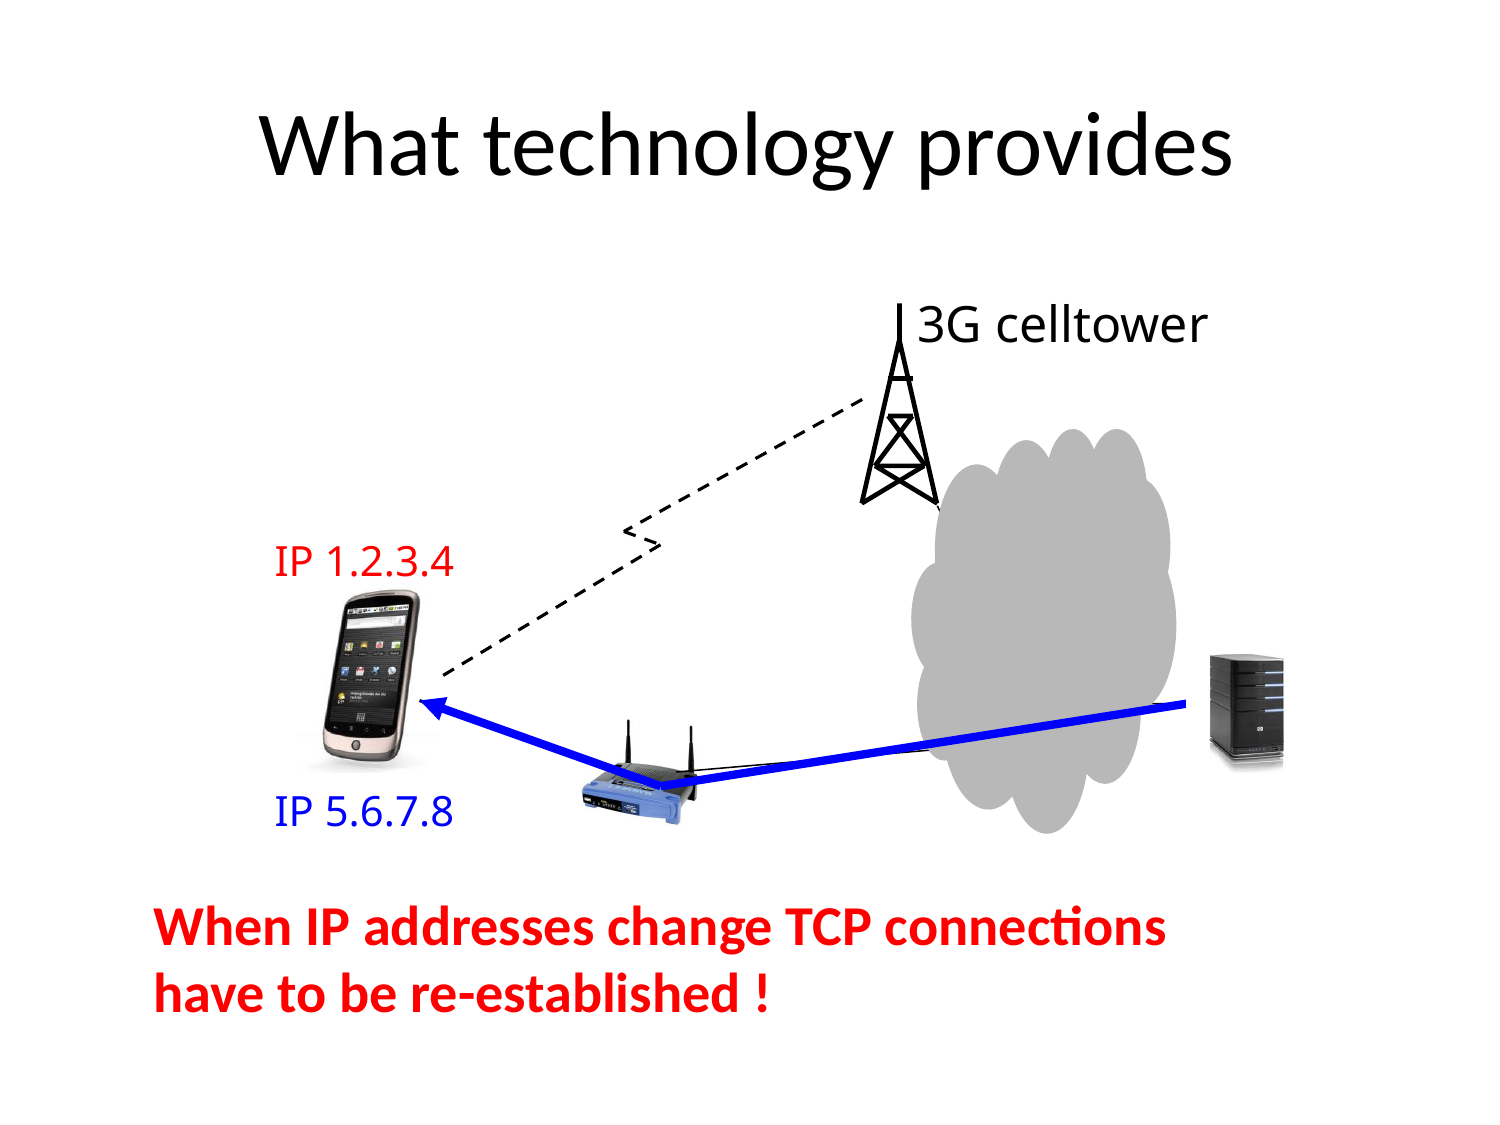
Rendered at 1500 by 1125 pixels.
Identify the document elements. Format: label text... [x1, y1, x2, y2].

picture [581, 719, 698, 825]
picture [294, 581, 441, 773]
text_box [412, 734, 631, 742]
title What technology provides [75, 45, 1425, 233]
text_box 3G celltower [910, 286, 1222, 358]
text_box IP 1.2.3.4 [267, 528, 435, 591]
picture [1186, 649, 1311, 774]
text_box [911, 429, 1176, 834]
text_box When IP addresses change TCP connections have to be re-established ! [146, 883, 1180, 1030]
text_box IP 5.6.7.8 [267, 778, 467, 841]
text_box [440, 399, 863, 677]
